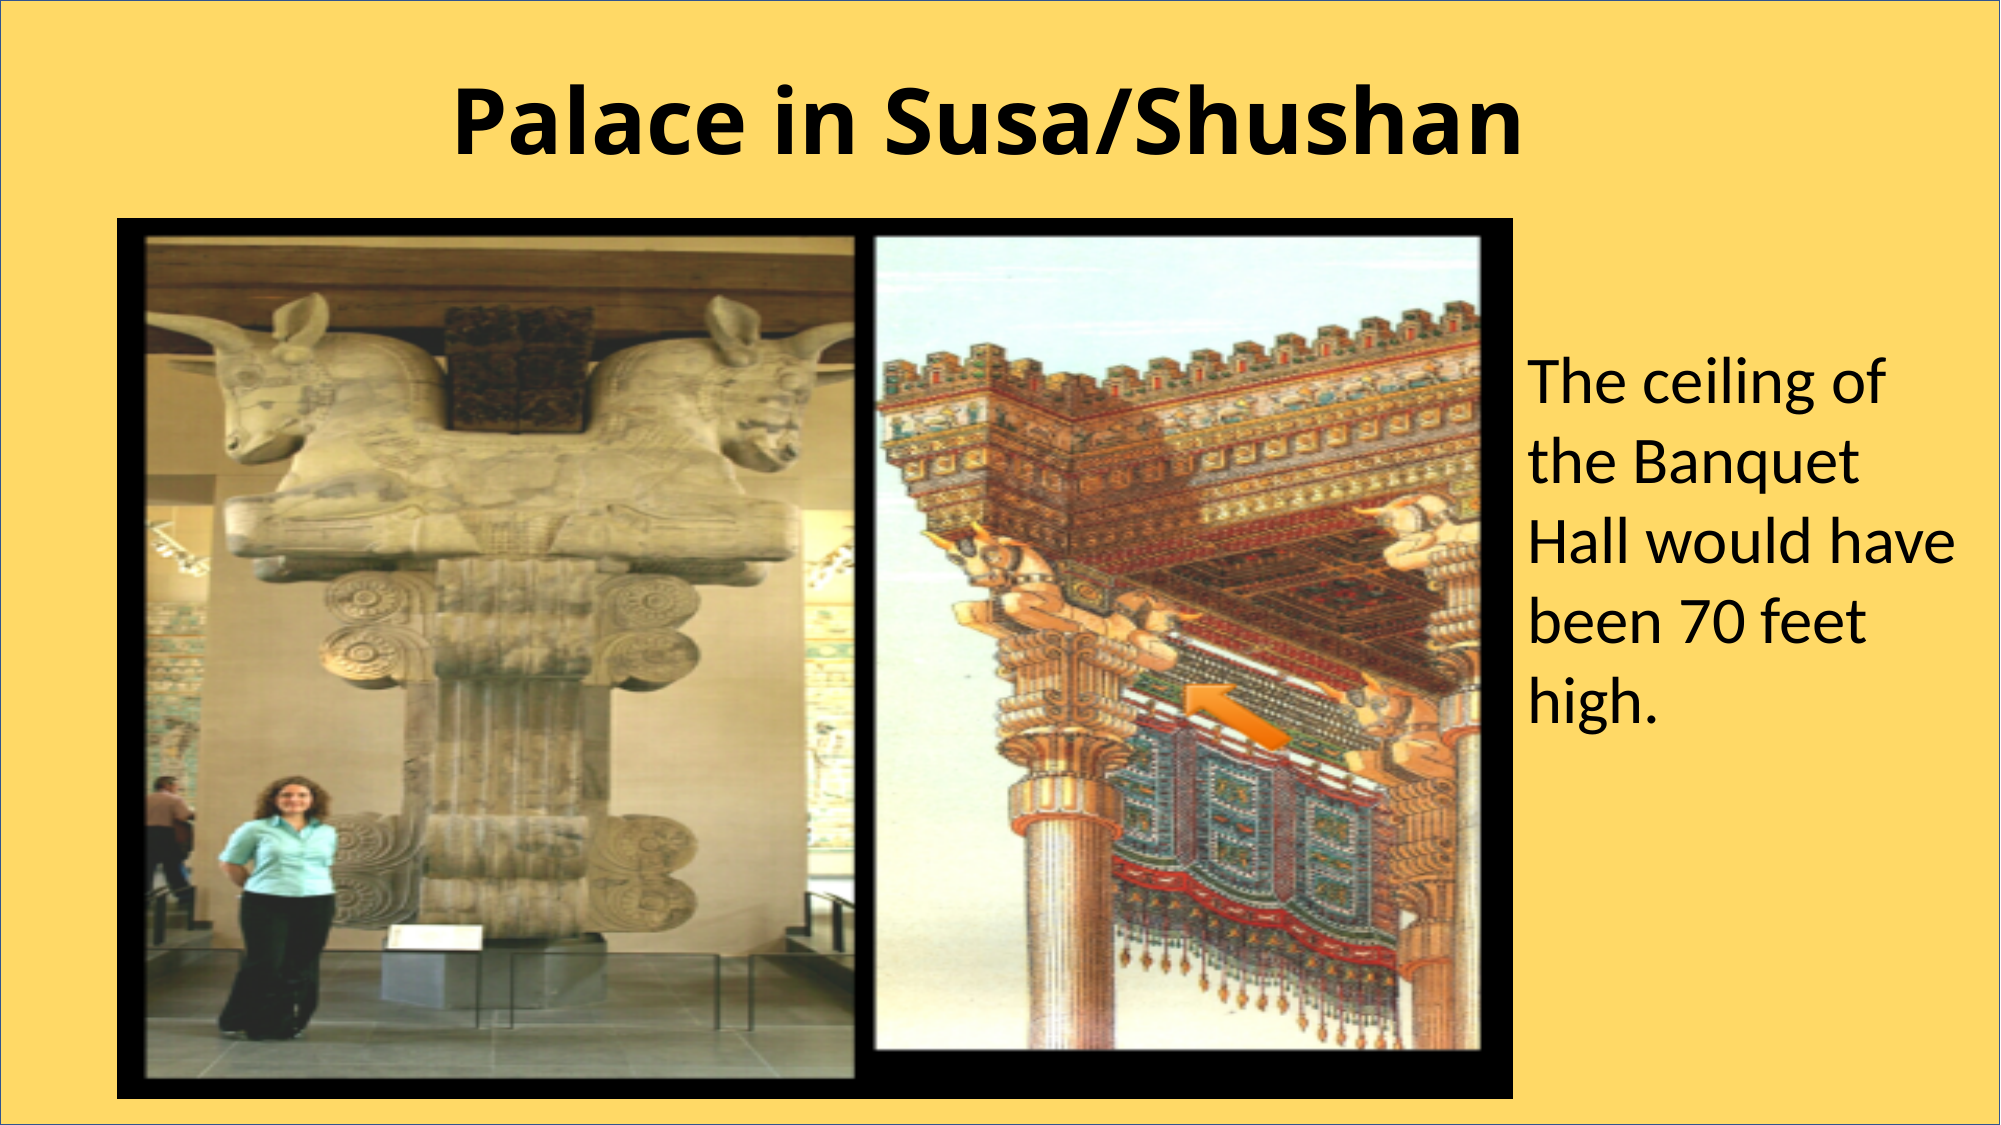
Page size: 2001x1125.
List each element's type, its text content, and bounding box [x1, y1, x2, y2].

text_box [0, 0, 2000, 1125]
text_box The ceiling of the Banquet Hall would have been 70 feet high. [1513, 329, 1982, 744]
title Palace in Susa/Shushan [137, 59, 1863, 189]
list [117, 218, 1513, 1100]
